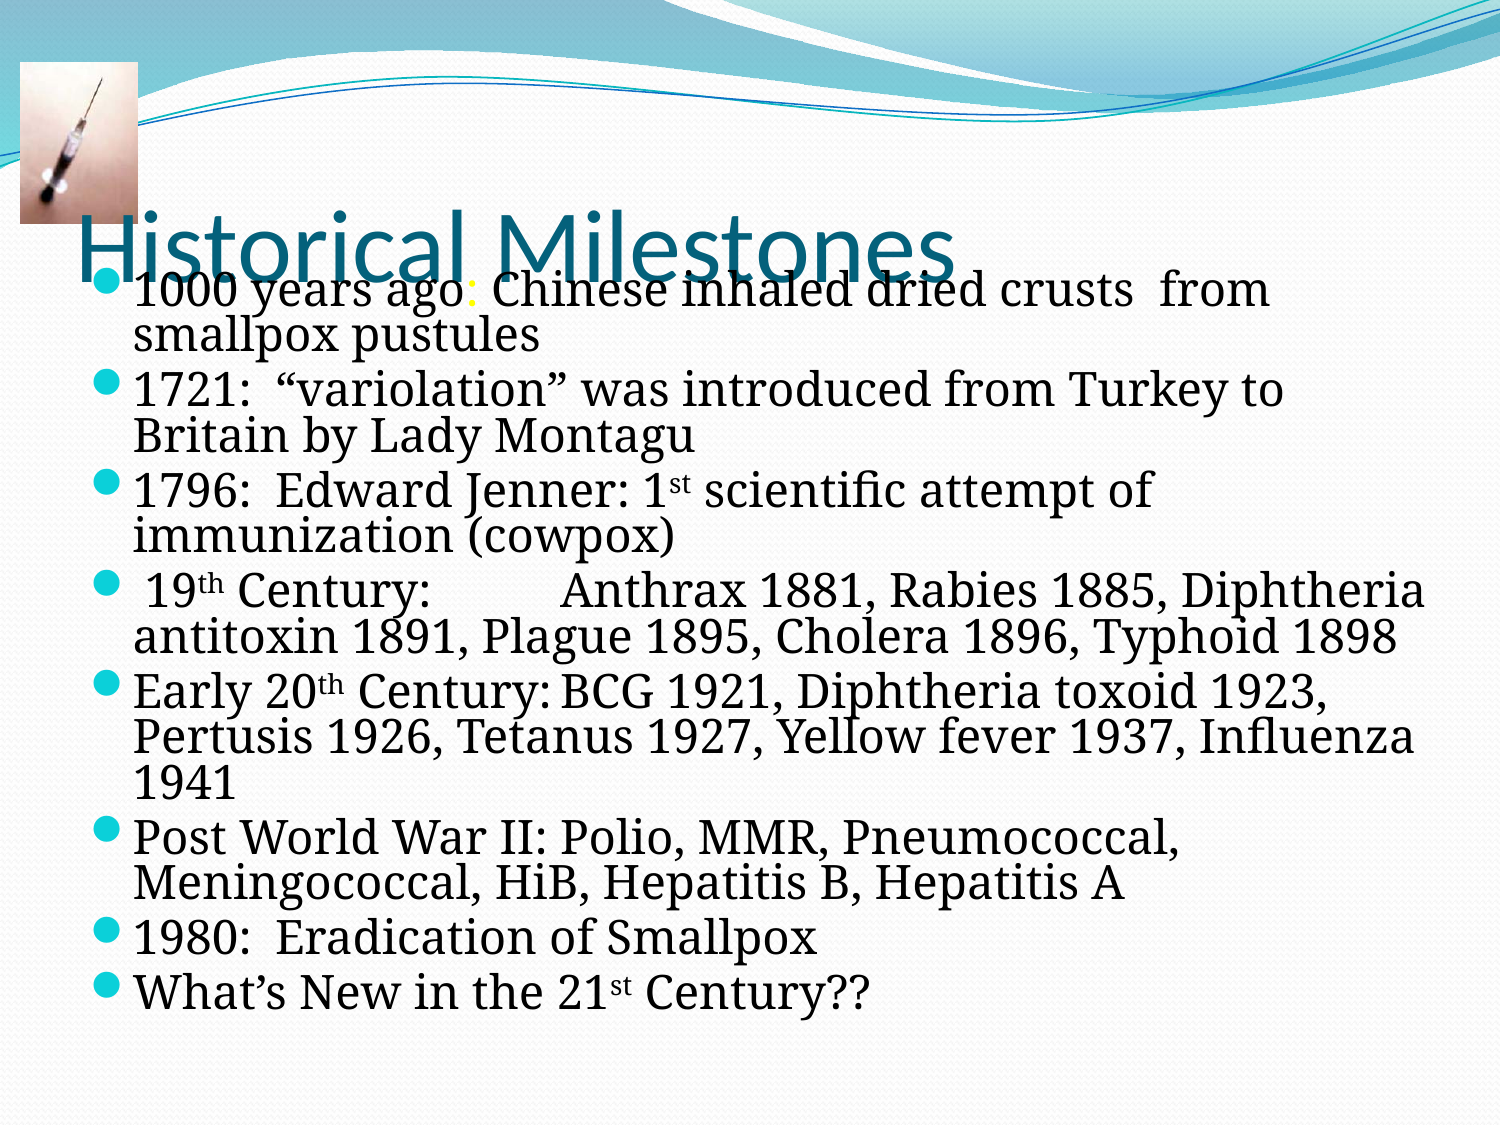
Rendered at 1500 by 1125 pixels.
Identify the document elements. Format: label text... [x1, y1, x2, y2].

picture [20, 62, 138, 224]
list 1000 years ago: Chinese inhaled dried crusts from smallpox pustules 1721: “variolation” was introduced from Turkey to Britain by Lady Montagu 1796: Edward Jenner: 1st scientific attempt of immunization (cowpox) 19th Century: Anthrax 1881, Rabies 1885, Diphtheria antitoxin 1891, Plague 1895, Cholera 1896, Typhoid 1898 Early 20th Century: BCG 1921, Diphtheria toxoid 1923, Pertusis 1926, Tetanus 1927, Yellow fever 1937, Influenza 1941 Post World War II: Polio, MMR, Pneumococcal, Meningococcal, HiB, Hepatitis B, Hepatitis A 1980: Eradication of Smallpox What’s New in the 21st Century?? [75, 262, 1443, 1075]
title Historical Milestones [75, 115, 1425, 262]
